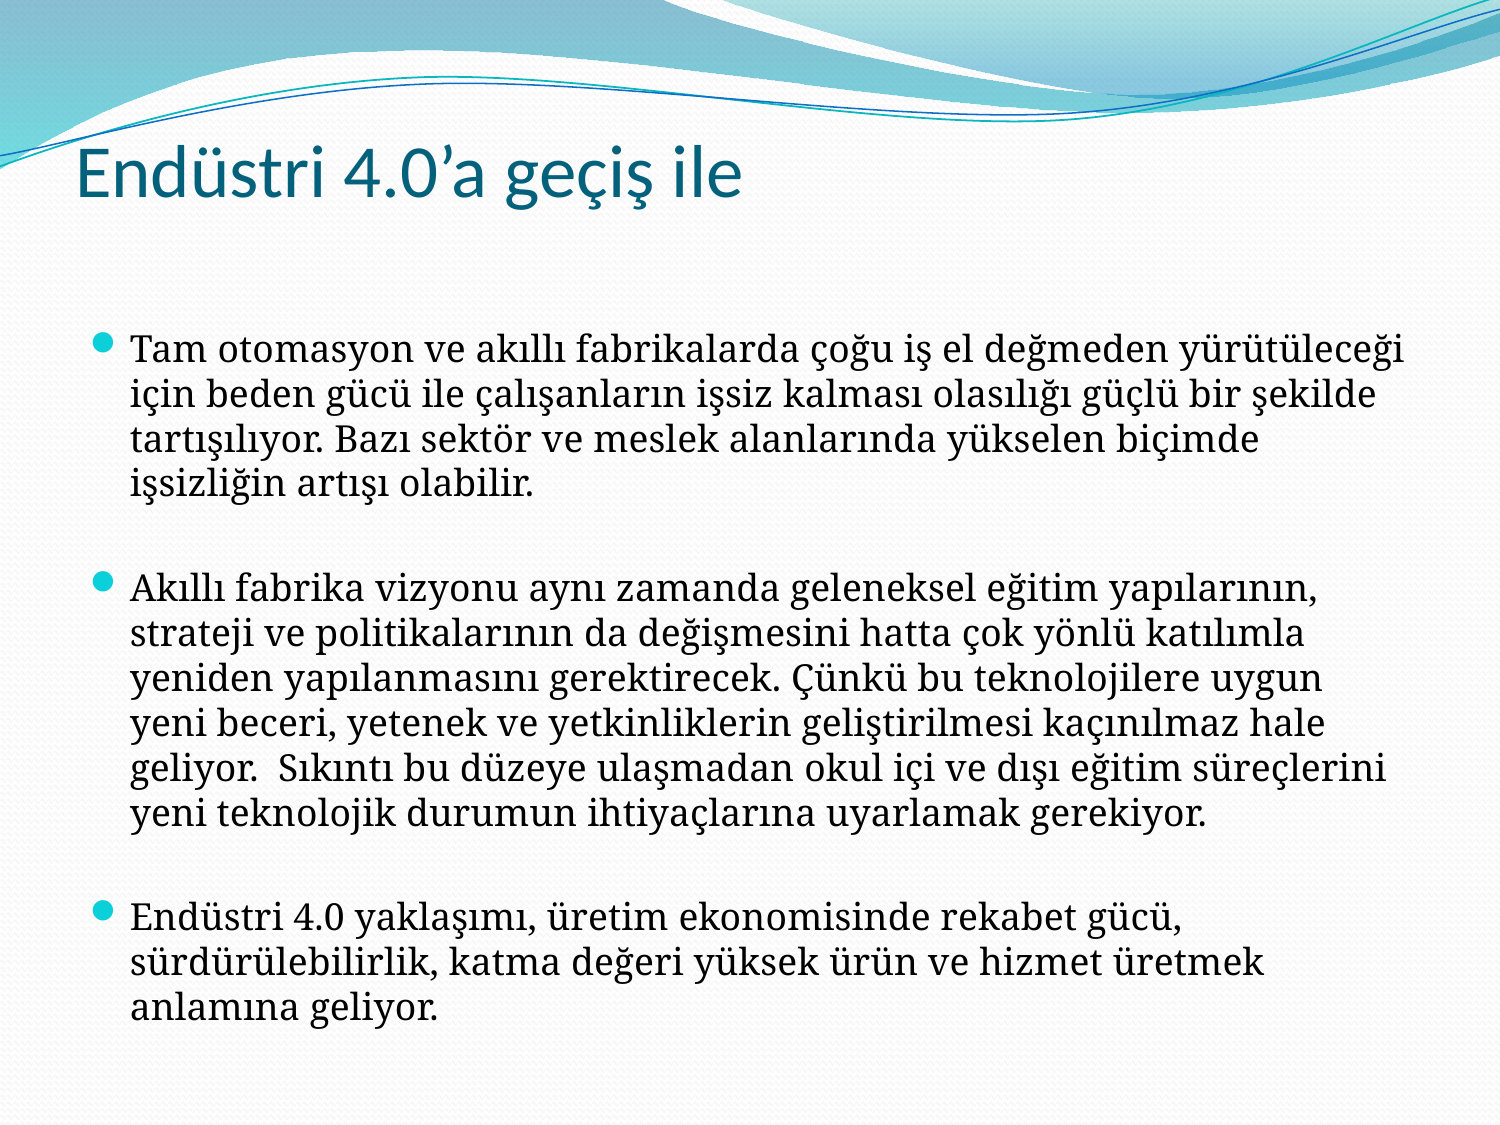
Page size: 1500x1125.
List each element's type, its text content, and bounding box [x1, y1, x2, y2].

title Endüstri 4.0’a geçiş ile [75, 115, 1425, 303]
list Tam otomasyon ve akıllı fabrikalarda çoğu iş el değmeden yürütüleceği için beden gücü ile çalışanların işsiz kalması olasılığı güçlü bir şekilde tartışılıyor. Bazı sektör ve meslek alanlarında yükselen biçimde işsizliğin artışı olabilir. Akıllı fabrika vizyonu aynı zamanda geleneksel eğitim yapılarının, strateji ve politikalarının da değişmesini hatta çok yönlü katılımla yeniden yapılanmasını gerektirecek. Çünkü bu teknolojilere uygun yeni beceri, yetenek ve yetkinliklerin geliştirilmesi kaçınılmaz hale geliyor. Sıkıntı bu düzeye ulaşmadan okul içi ve dışı eğitim süreçlerini yeni teknolojik durumun ihtiyaçlarına uyarlamak gerekiyor. Endüstri 4.0 yaklaşımı, üretim ekonomisinde rekabet gücü, sürdürülebilirlik, katma değeri yüksek ürün ve hizmet üretmek anlamına geliyor. [75, 317, 1425, 1038]
